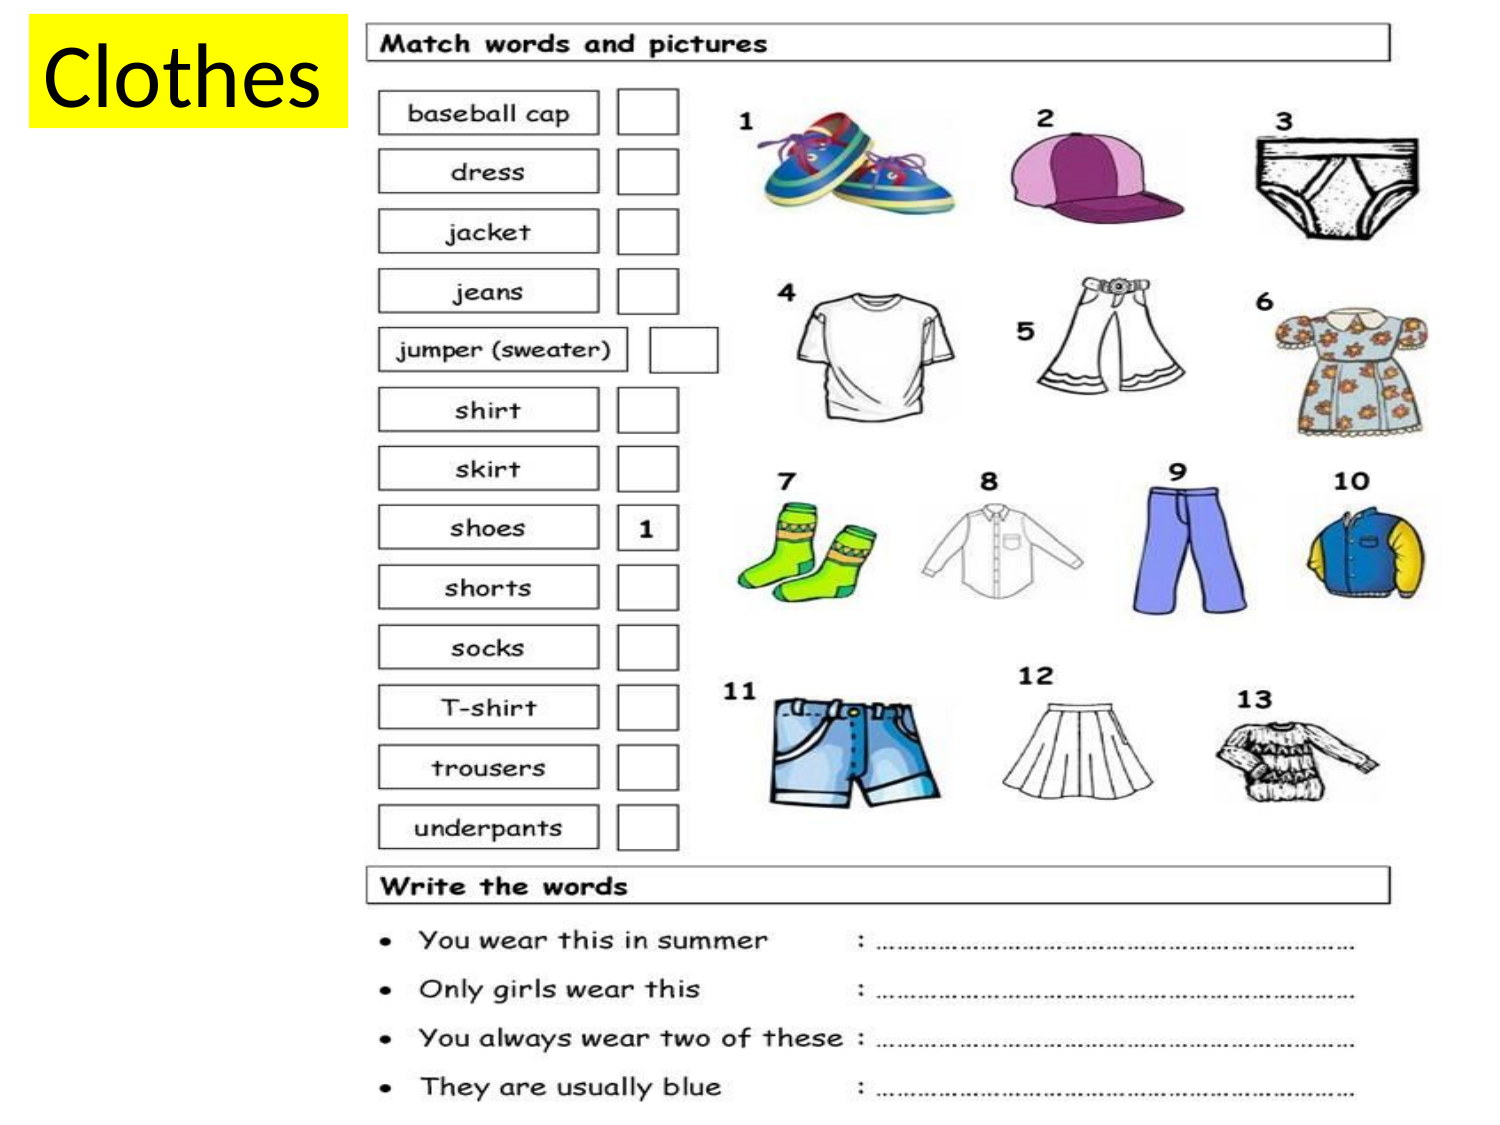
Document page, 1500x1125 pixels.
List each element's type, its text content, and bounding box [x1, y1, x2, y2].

text_box Clothes [29, 13, 349, 129]
picture [348, 18, 1471, 1107]
